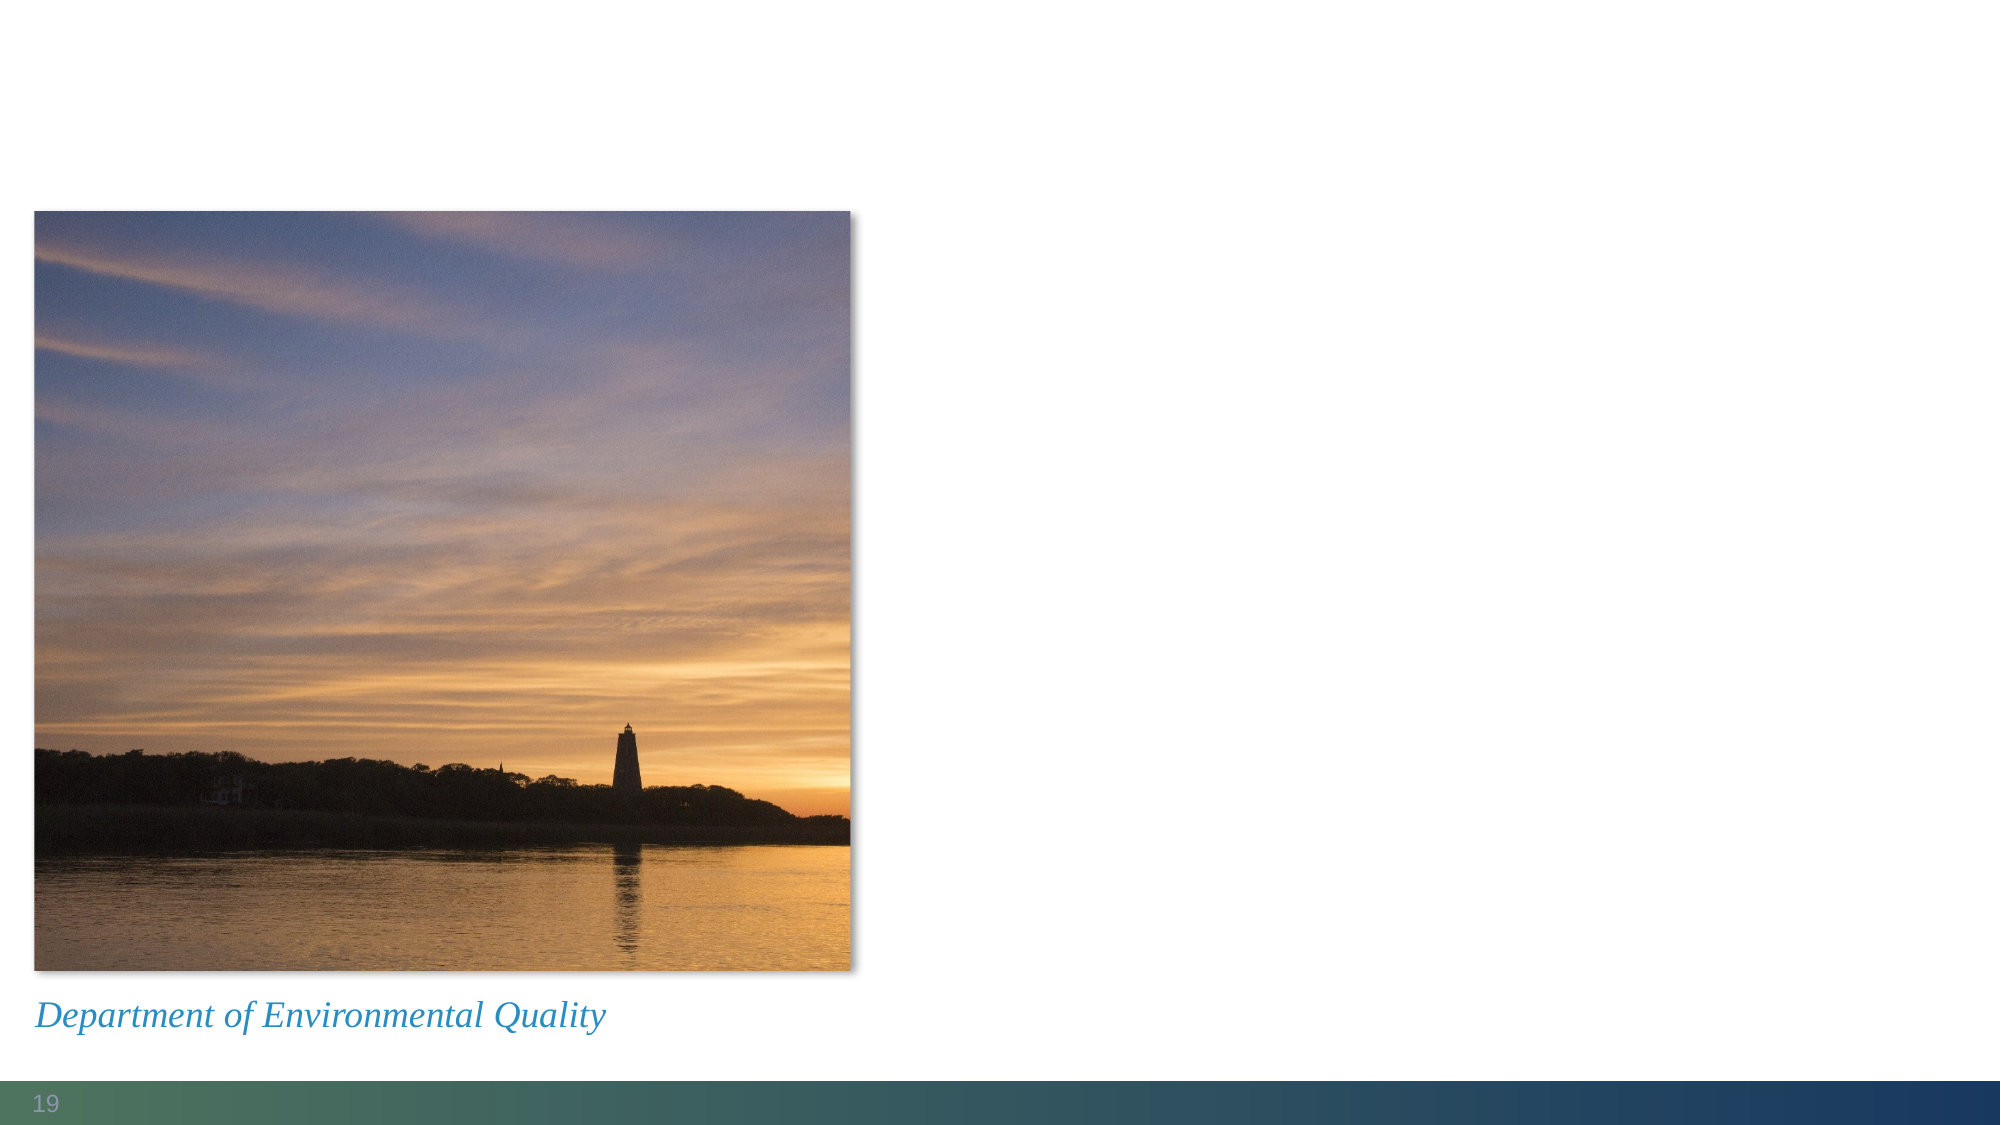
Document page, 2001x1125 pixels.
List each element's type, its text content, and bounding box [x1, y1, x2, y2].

slide_number 19 [17, 1091, 468, 1114]
text_box Department of Environmental Quality [20, 984, 636, 1046]
picture [34, 211, 851, 971]
